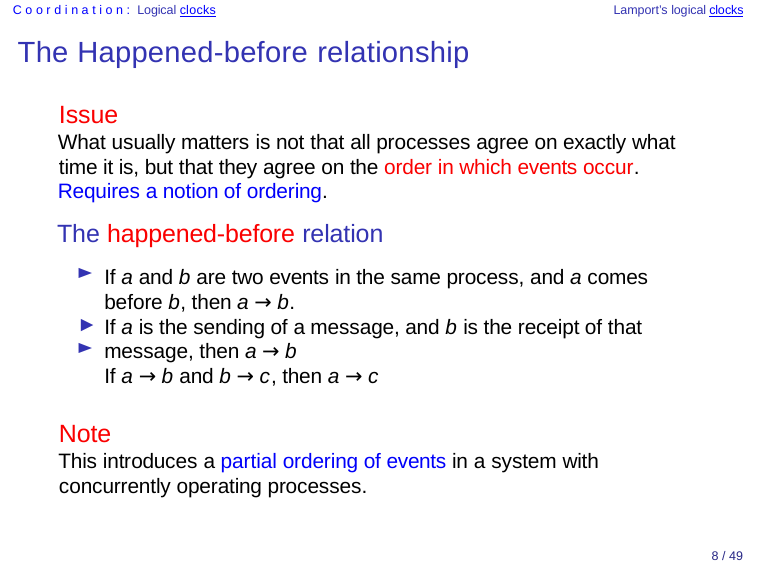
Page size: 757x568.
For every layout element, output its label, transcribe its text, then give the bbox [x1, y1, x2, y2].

text_box If a is the sending of a message, and b is the receipt of that [102, 311, 651, 339]
text_box Issue What usually matters is not that all processes agree on exactly what time it is, but that they agree on the order in which events occur. Requires a notion of ordering. The happened-before relation If a and b are two events in the same process, and a comes before b, then a → b. [51, 97, 688, 314]
text_box message, then a → b If a → b and b → c, then a → c Note This introduces a partial ordering of events in a system with concurrently operating processes. [56, 336, 607, 498]
text_box 8 / 49 [709, 546, 745, 563]
text_box Coordination: Logical clocks Lamport’s logical clocks [10, 0, 745, 18]
title The Happened-before relationship [15, 31, 473, 129]
text_box ► [74, 308, 96, 336]
